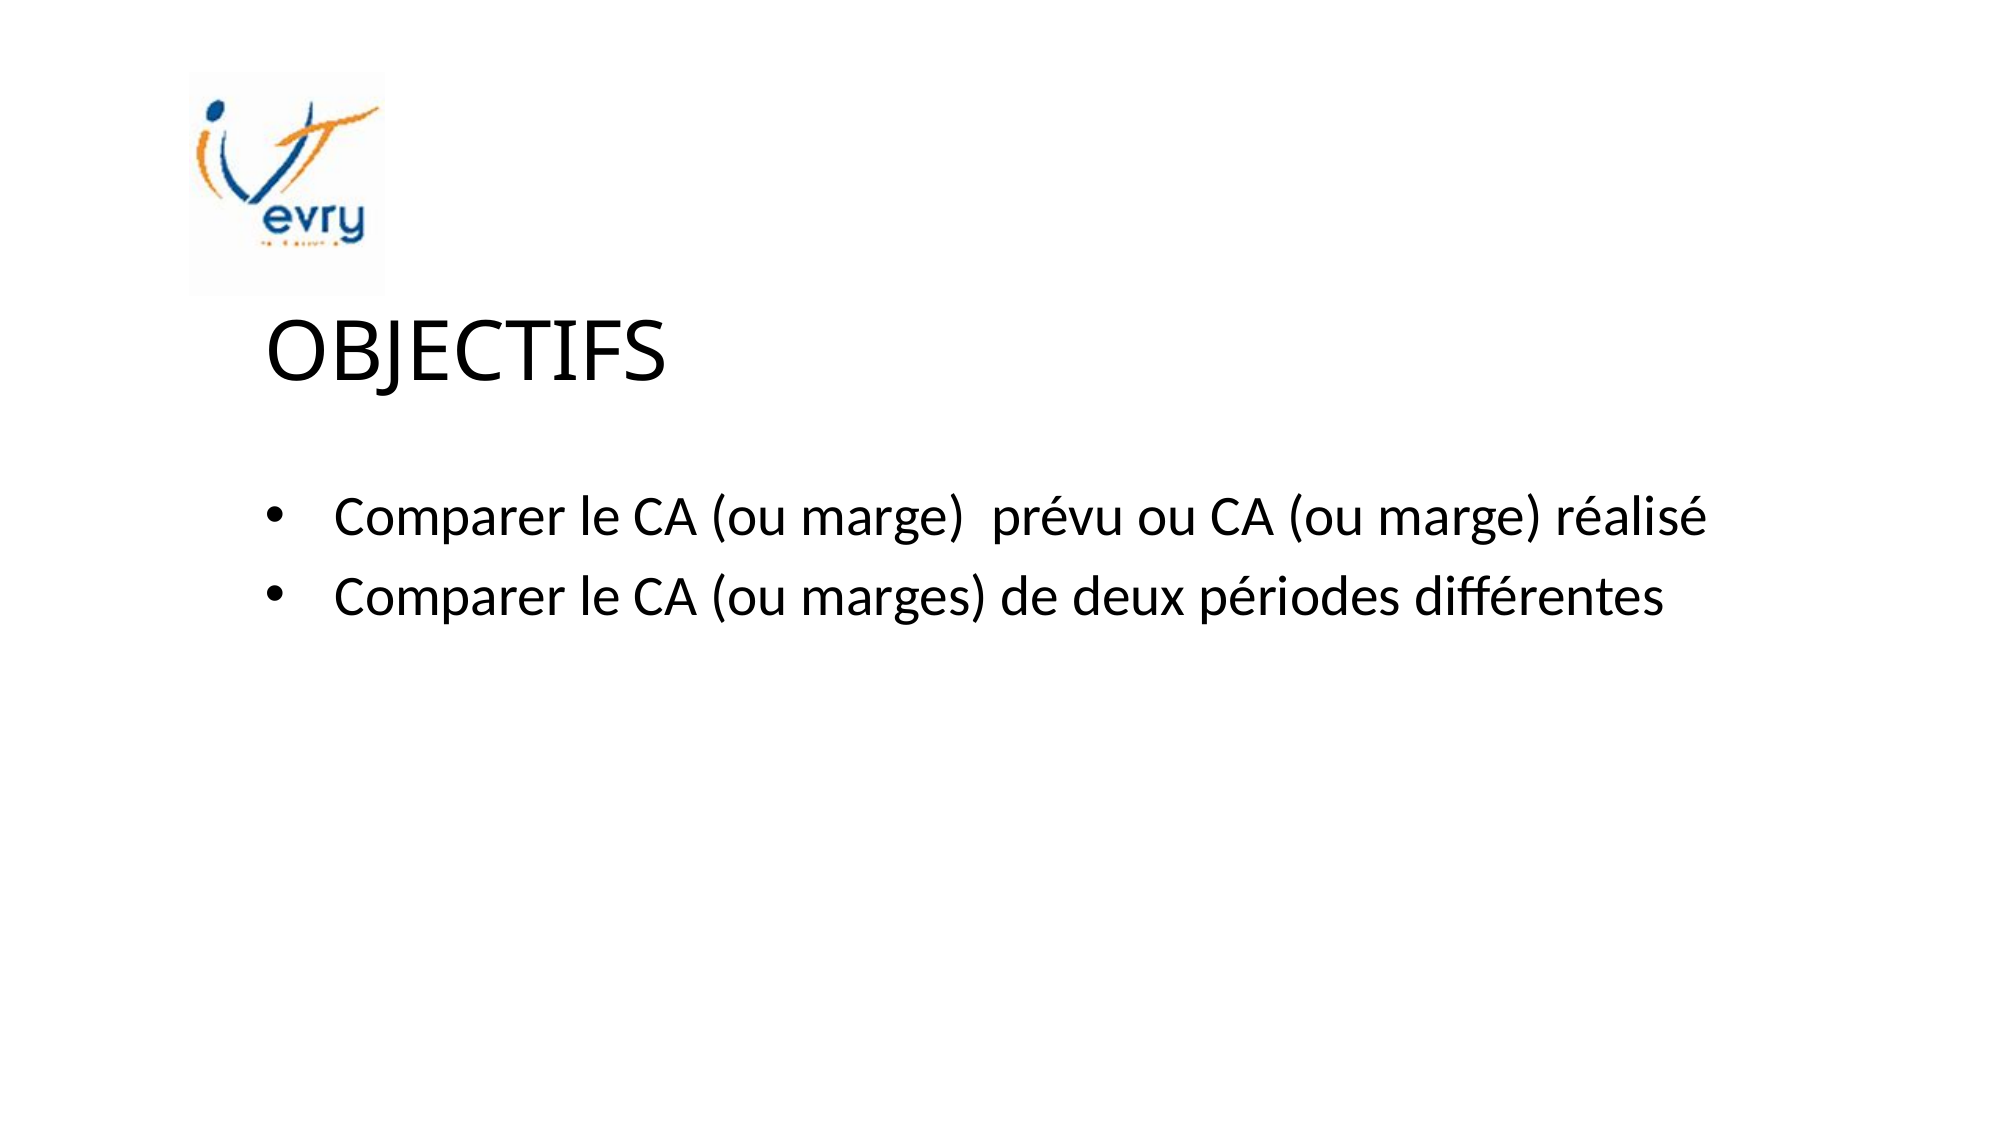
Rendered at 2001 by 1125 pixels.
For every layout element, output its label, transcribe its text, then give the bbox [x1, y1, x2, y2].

subtitle Comparer le CA (ou marge) prévu ou CA (ou marge) réalisé Comparer le CA (ou marges) de deux périodes différentes [249, 478, 1750, 750]
picture [189, 72, 385, 296]
title OBJECTIFS [249, 256, 1750, 407]
